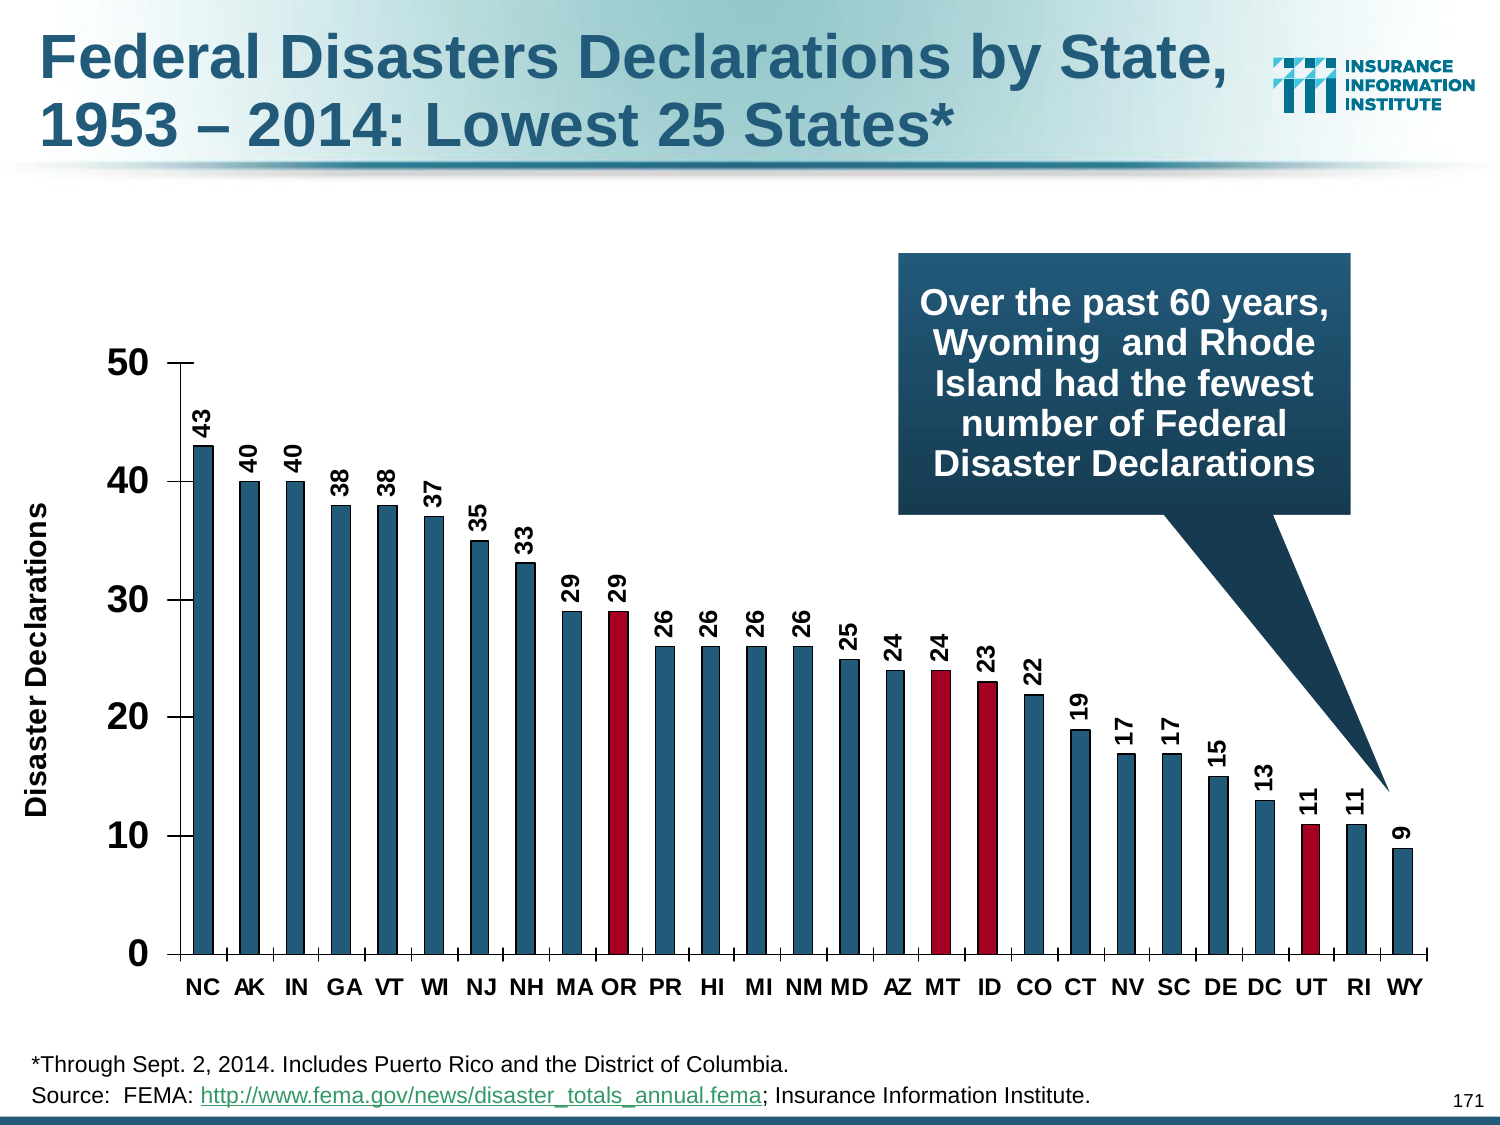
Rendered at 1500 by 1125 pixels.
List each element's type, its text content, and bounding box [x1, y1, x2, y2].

picture [0, 0, 1500, 189]
title Federal Disasters Declarations by State, 1953 – 2014: Lowest 25 States* [24, 0, 1451, 168]
text_box *Through Sept. 2, 2014. Includes Puerto Rico and the District of Columbia. Source: FEMA: http://www.fema.gov/news/disaster_totals_annual.fema; Insurance Information Institute. [16, 1049, 1496, 1115]
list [4, 293, 1490, 1067]
text_box Over the past 60 years, Wyoming and Rhode Island had the fewest number of Federal Disaster Declarations [896, 250, 1353, 292]
